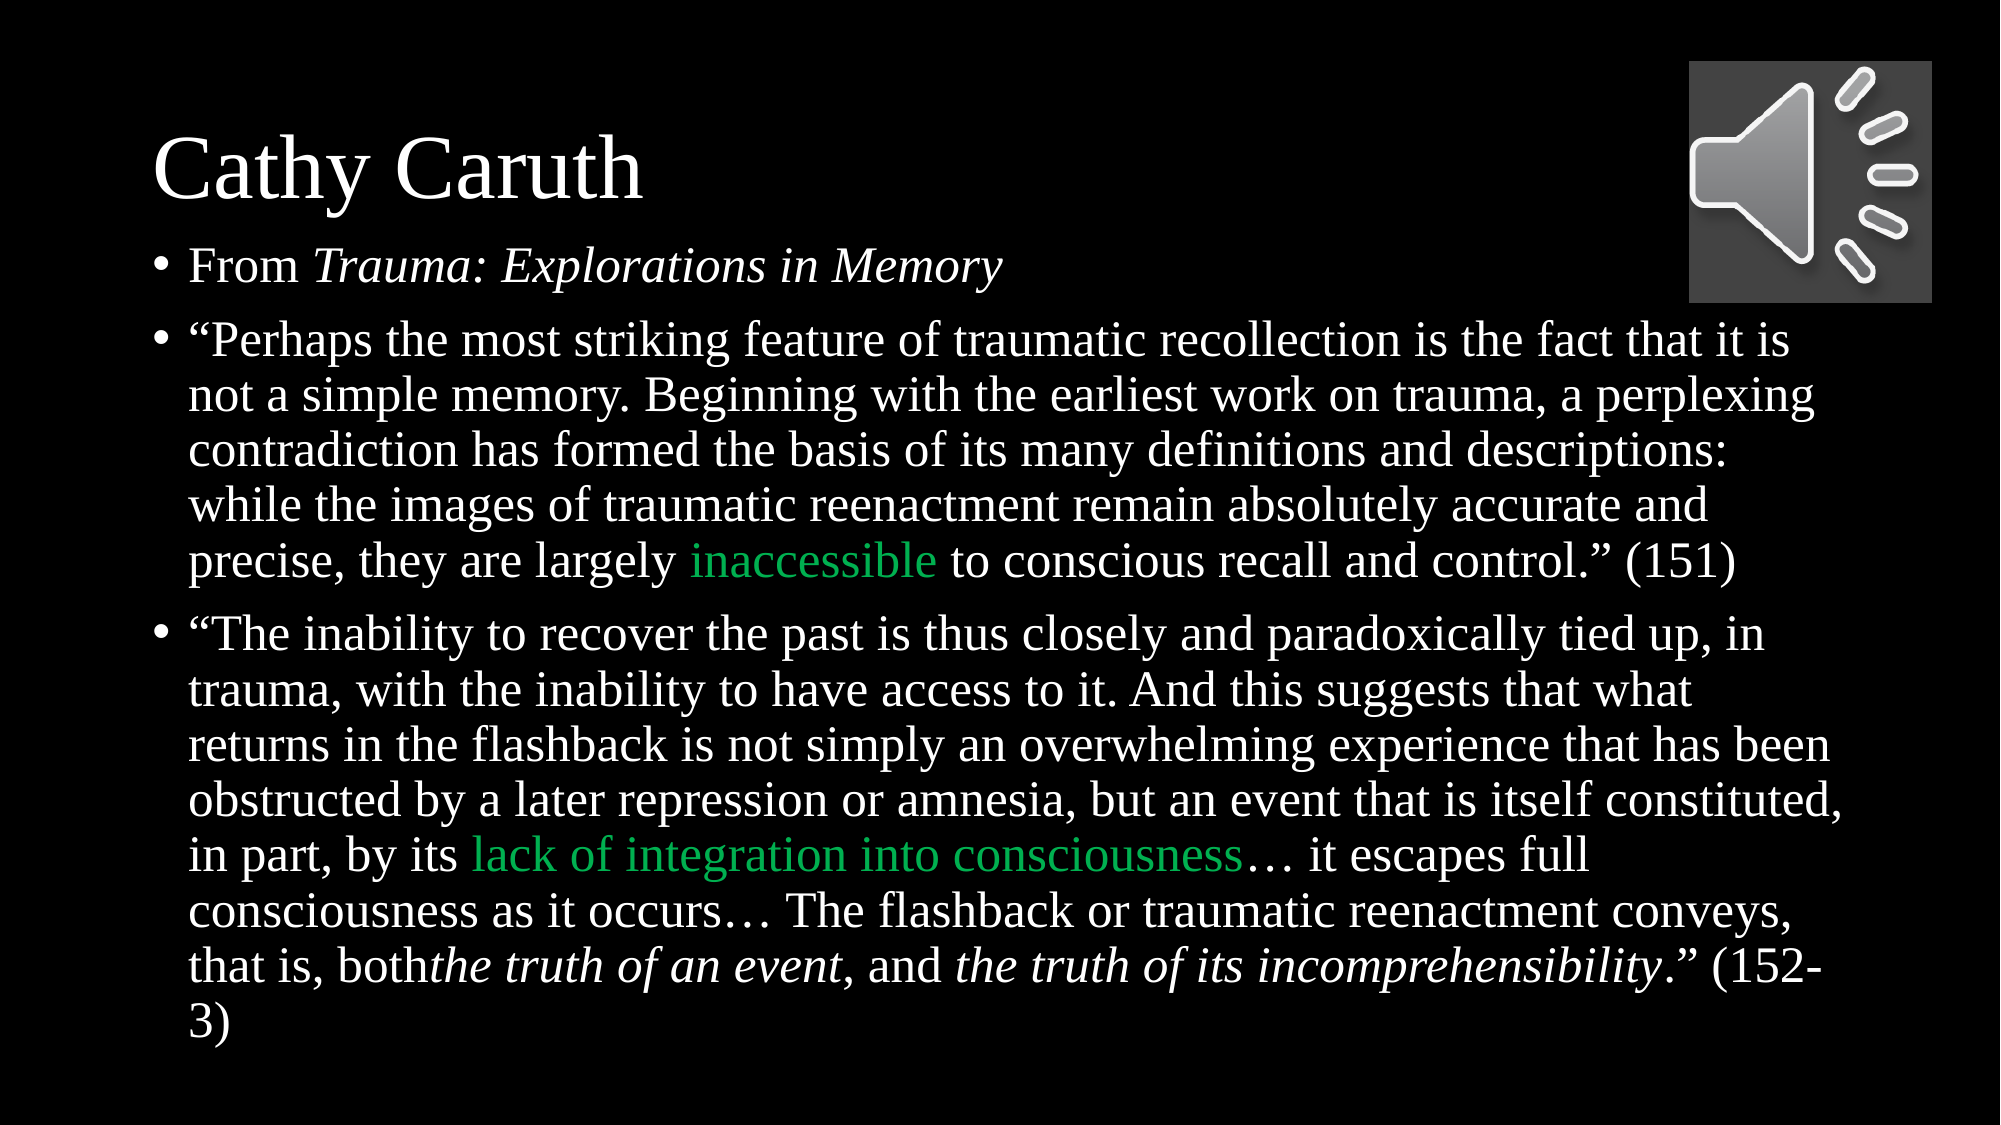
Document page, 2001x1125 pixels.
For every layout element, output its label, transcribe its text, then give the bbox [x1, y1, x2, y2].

picture [1688, 59, 1933, 304]
list From Trauma: Explorations in Memory “Perhaps the most striking feature of traumatic recollection is the fact that it is not a simple memory. Beginning with the earliest work on trauma, a perplexing contradiction has formed the basis of its many definitions and descriptions: while the images of traumatic reenactment remain absolutely accurate and precise, they are largely inaccessible to conscious recall and control.” (151) “The inability to recover the past is thus closely and paradoxically tied up, in trauma, with the inability to have access to it. And this suggests that what returns in the flashback is not simply an overwhelming experience that has been obstructed by a later repression or amnesia, but an event that is itself constituted, in part, by its lack of integration into consciousness… it escapes full consciousness as it occurs… The flashback or traumatic reenactment conveys, that is, boththe truth of an event, and the truth of its incomprehensibility.” (152-3) [137, 230, 1863, 1107]
title Cathy Caruth [137, 59, 1688, 230]
